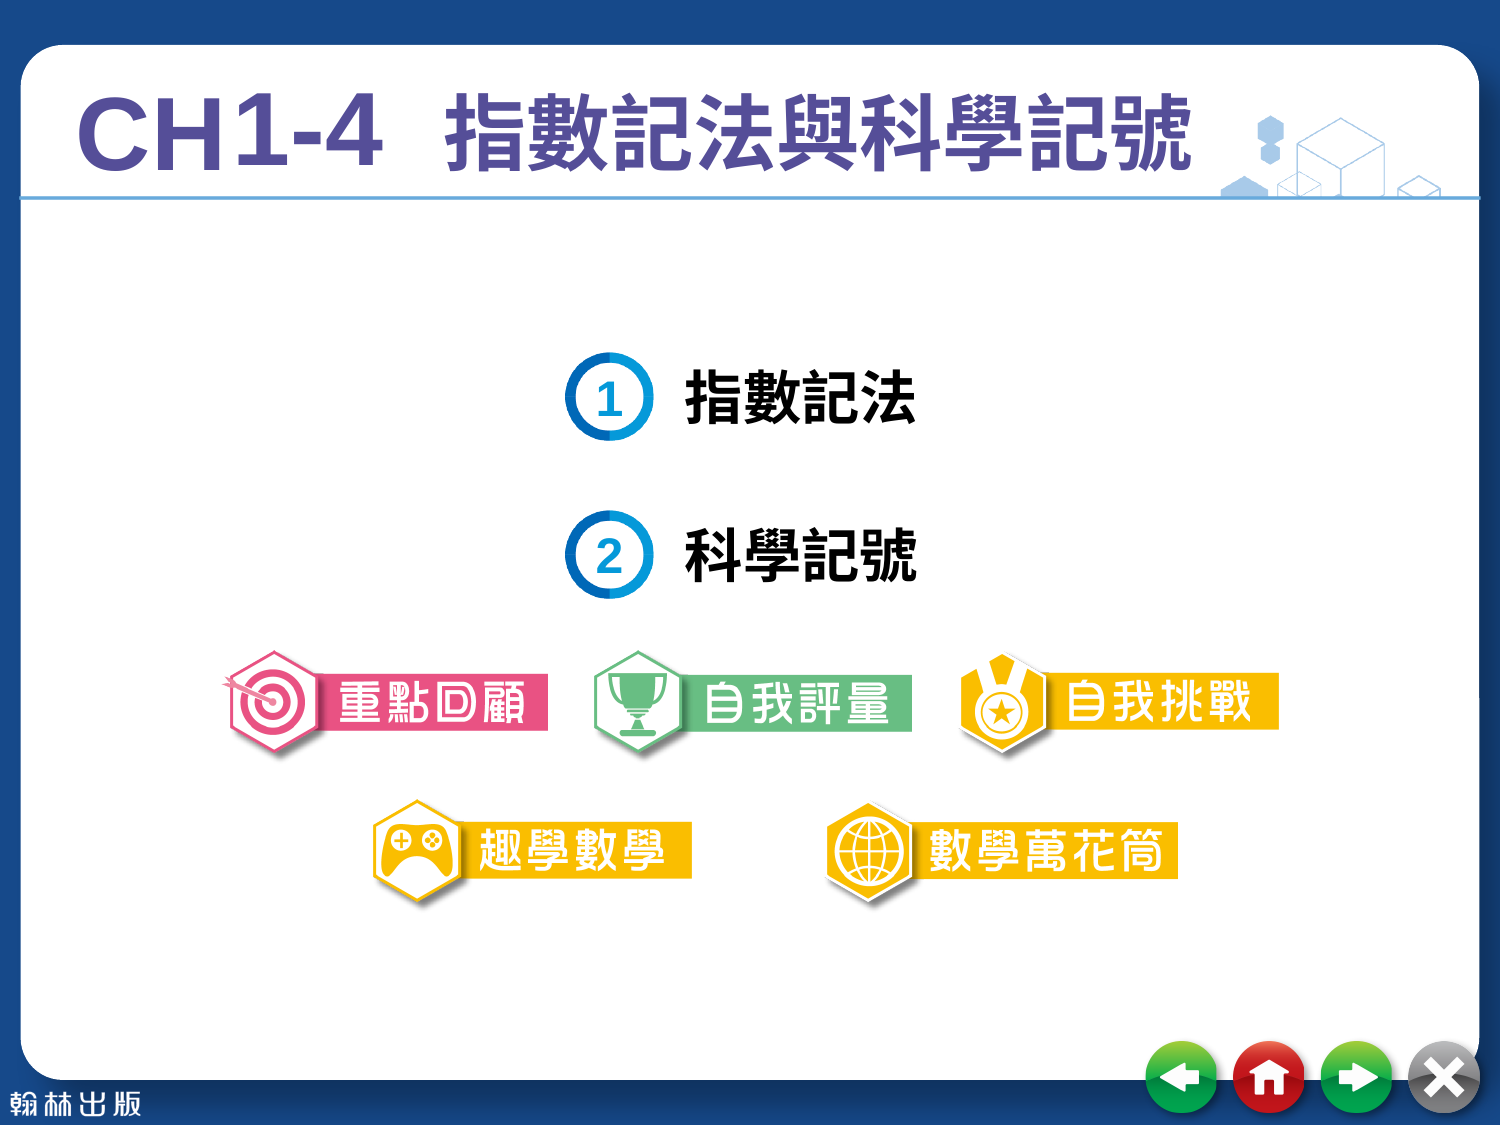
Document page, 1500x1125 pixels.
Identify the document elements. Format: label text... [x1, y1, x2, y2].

picture [221, 650, 548, 765]
picture [173, 115, 204, 127]
picture [593, 650, 912, 765]
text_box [565, 510, 935, 599]
text_box [549, 335, 951, 459]
picture [823, 799, 1178, 914]
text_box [565, 352, 935, 441]
picture [8, 1088, 146, 1124]
list 1-4 [217, 53, 419, 182]
picture [372, 799, 692, 914]
text_box [549, 492, 951, 616]
picture [957, 650, 1279, 765]
picture [19, 115, 1481, 200]
list 指數記法與科學記號 [428, 74, 1263, 173]
picture [1408, 1041, 1480, 1113]
